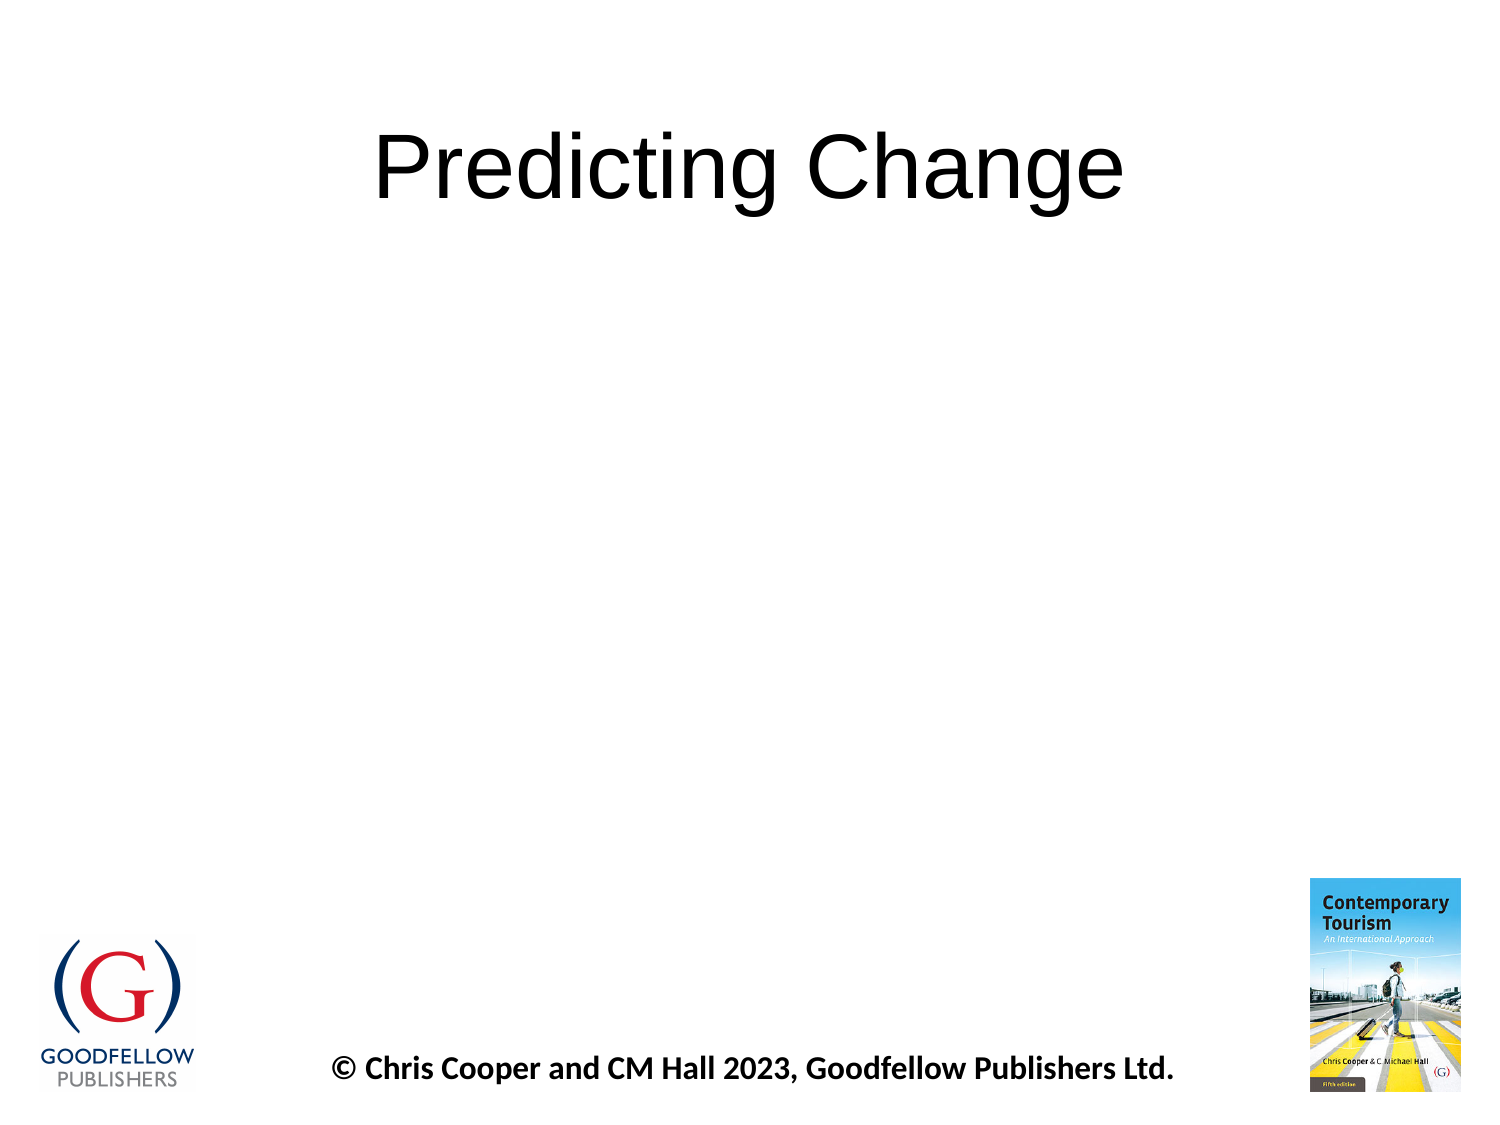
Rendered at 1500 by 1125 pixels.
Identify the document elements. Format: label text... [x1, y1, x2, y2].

title Predicting Change [112, 99, 1388, 288]
picture [39, 934, 196, 1092]
picture [1310, 878, 1461, 1092]
